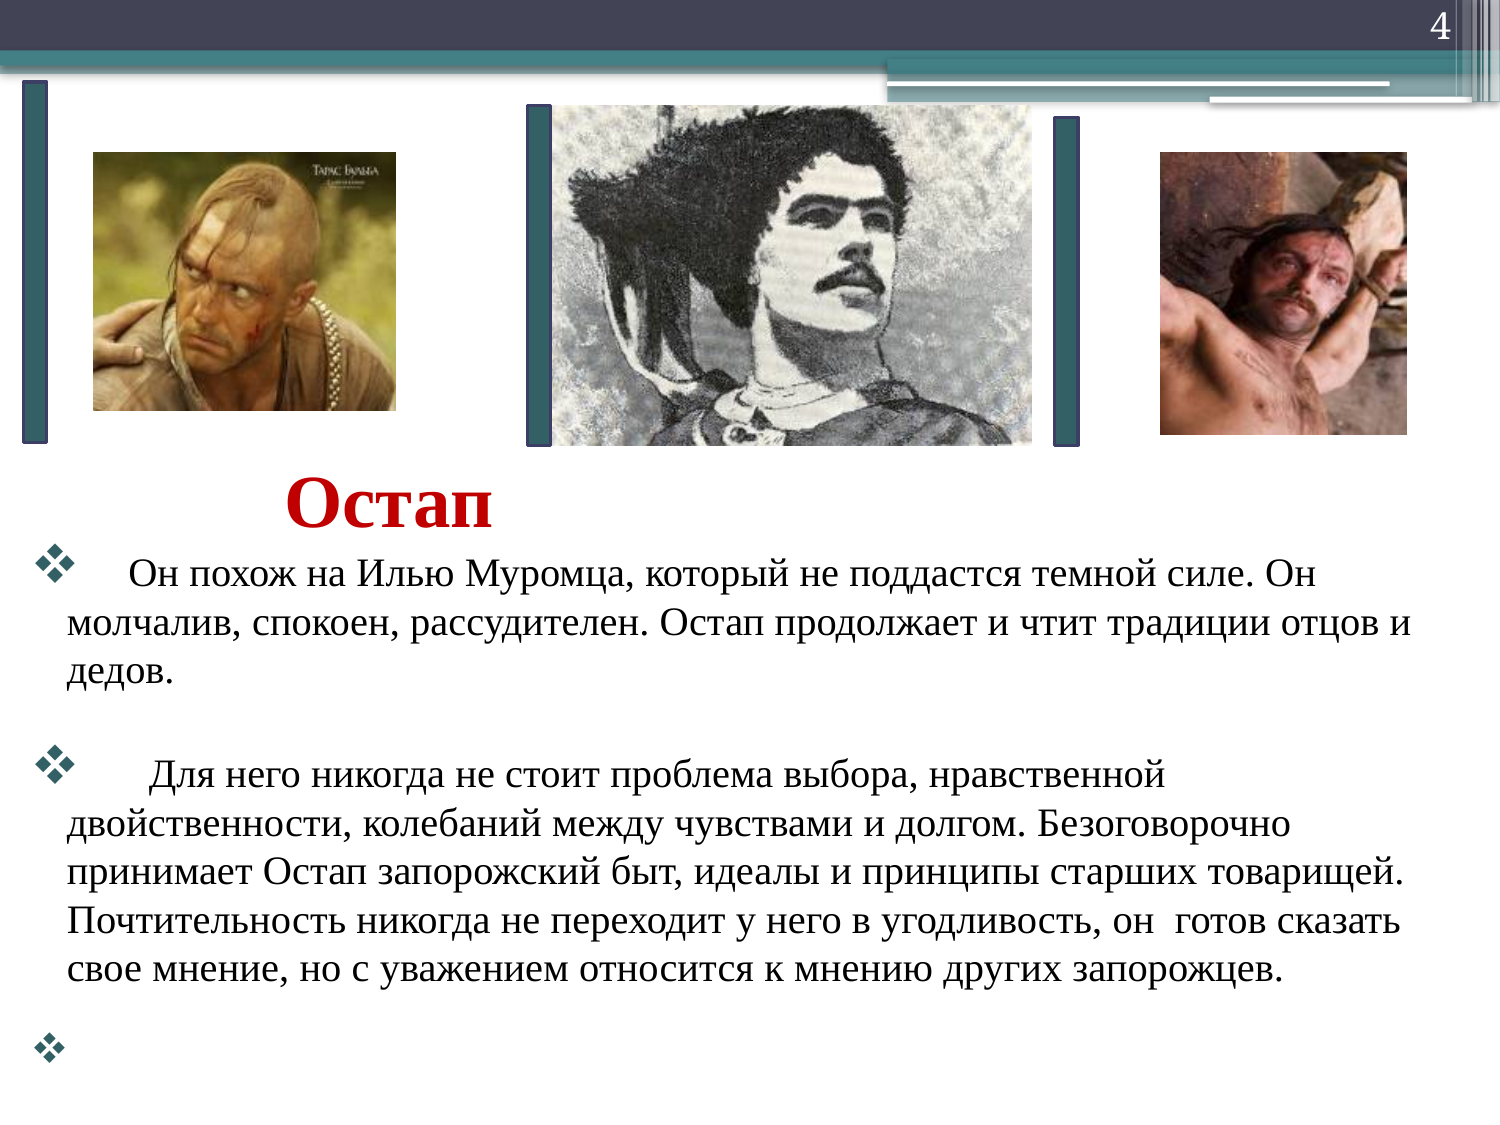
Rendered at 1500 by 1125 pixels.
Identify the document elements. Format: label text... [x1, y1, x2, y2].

slide_number 4 [1340, 0, 1466, 61]
text_box [1053, 116, 1080, 447]
text_box Остап [269, 445, 610, 550]
list Он похож на Илью Муромца, который не поддастся темной силе. Он молчалив, спокоен, рассудителен. Остап продолжает и чтит традиции отцов и дедов. Для него никогда не стоит проблема выбора, нравственной двойственности, колебаний между чувствами и долгом. Безоговорочно принимает Остап запорожский быт, идеалы и принципы старших товарищей. Почтительность никогда не переходит у него в угодливость, он готов сказать свое мнение, но с уважением относится к мнению других запорожцев. [0, 538, 1454, 1125]
picture [1159, 152, 1407, 436]
picture [93, 152, 396, 411]
picture [550, 105, 1032, 446]
text_box [22, 80, 48, 444]
text_box [526, 104, 548, 447]
